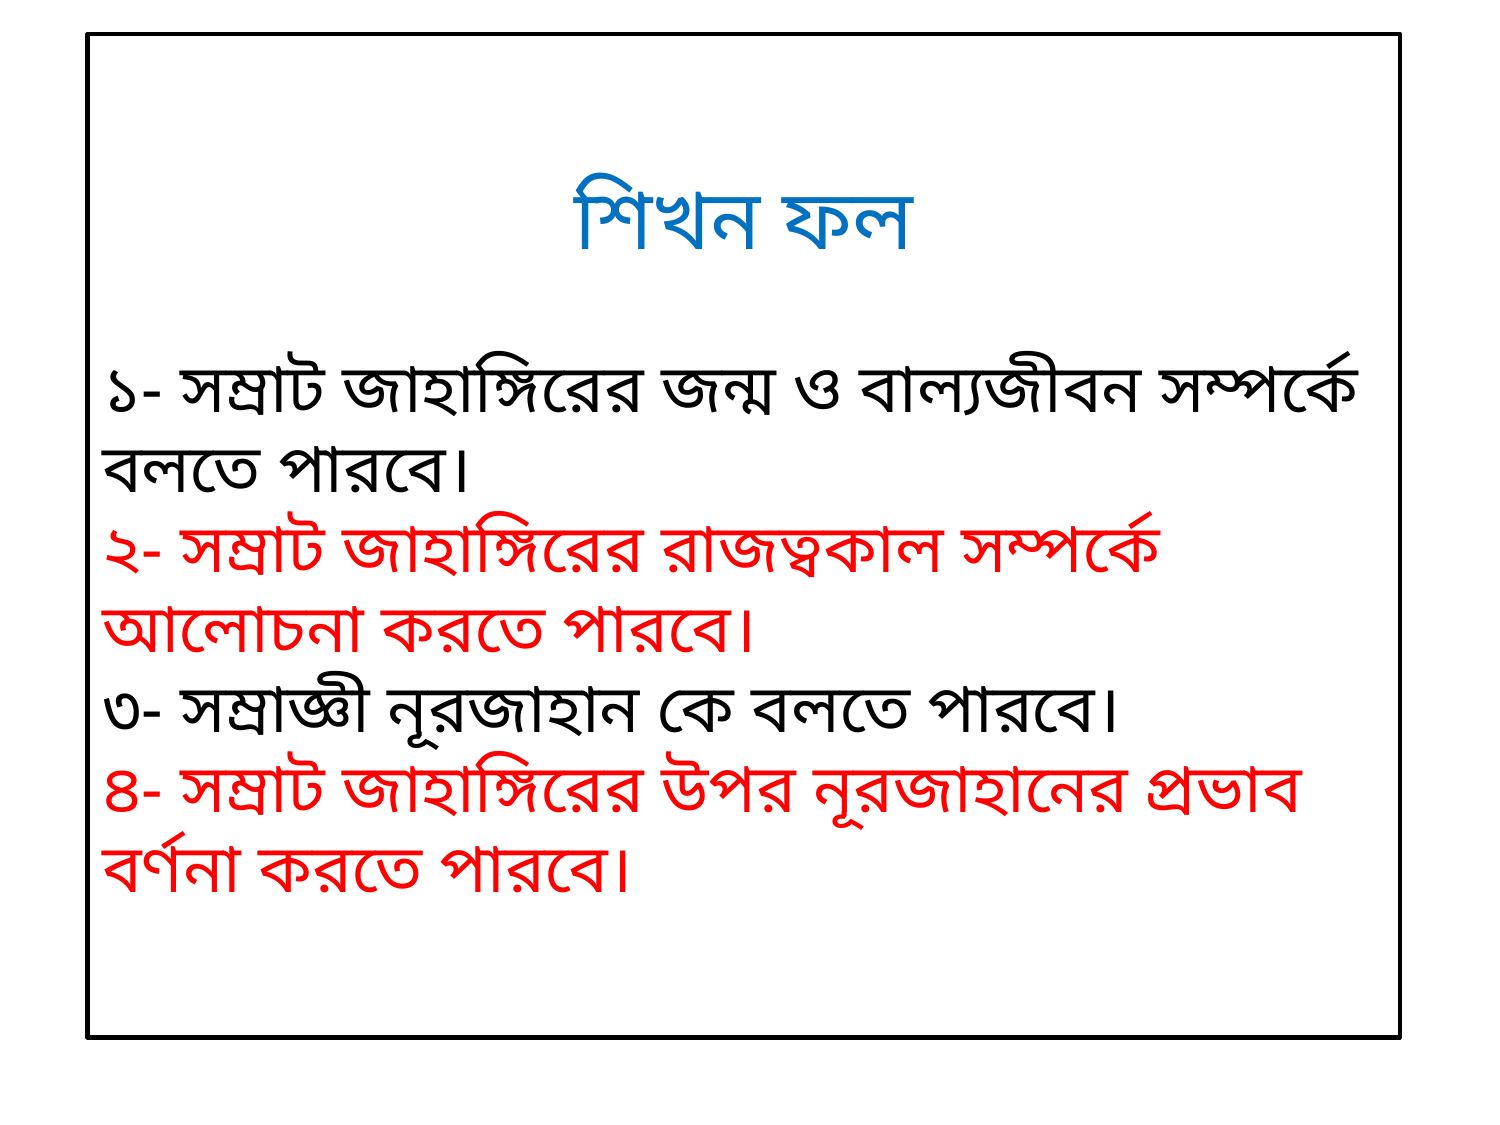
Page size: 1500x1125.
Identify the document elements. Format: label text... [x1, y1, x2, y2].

text_box শিখন ফল ১- সম্রাট জাহাঙ্গিরের জন্ম ও বাল্যজীবন সম্পর্কে বলতে পারবে। ২- সম্রাট জাহাঙ্গিরের রাজত্বকাল সম্পর্কে আলোচনা করতে পারবে। ৩- সম্রাজ্ঞী নূরজাহান কে বলতে পারবে। ৪- সম্রাট জাহাঙ্গিরের উপর নূরজাহানের প্রভাব বর্ণনা করতে পারবে। [85, 32, 1402, 1040]
